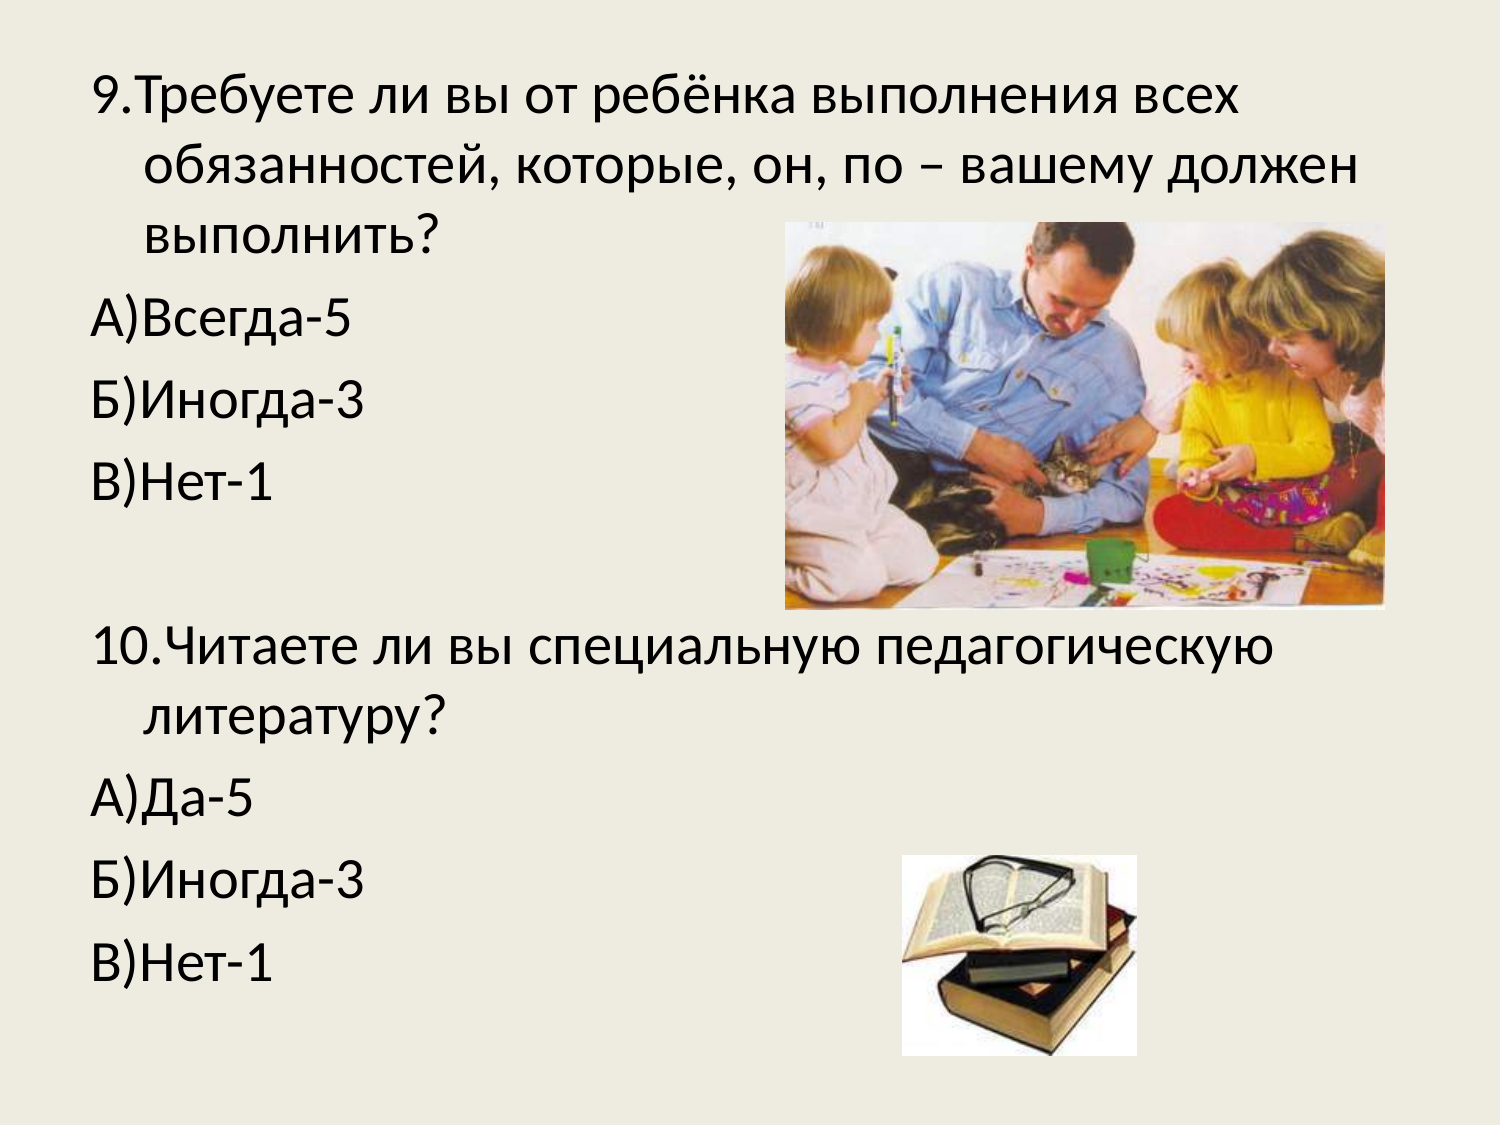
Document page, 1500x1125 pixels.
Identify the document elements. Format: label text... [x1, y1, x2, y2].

picture [902, 855, 1137, 1056]
picture [784, 222, 1385, 610]
list 9.Требуете ли вы от ребёнка выполнения всех обязанностей, которые, он, по – вашему должен выполнить? А)Всегда-5 Б)Иногда-3 В)Нет-1 10.Читаете ли вы специальную педагогическую литературу? А)Да-5 Б)Иногда-3 В)Нет-1 [75, 46, 1430, 1005]
